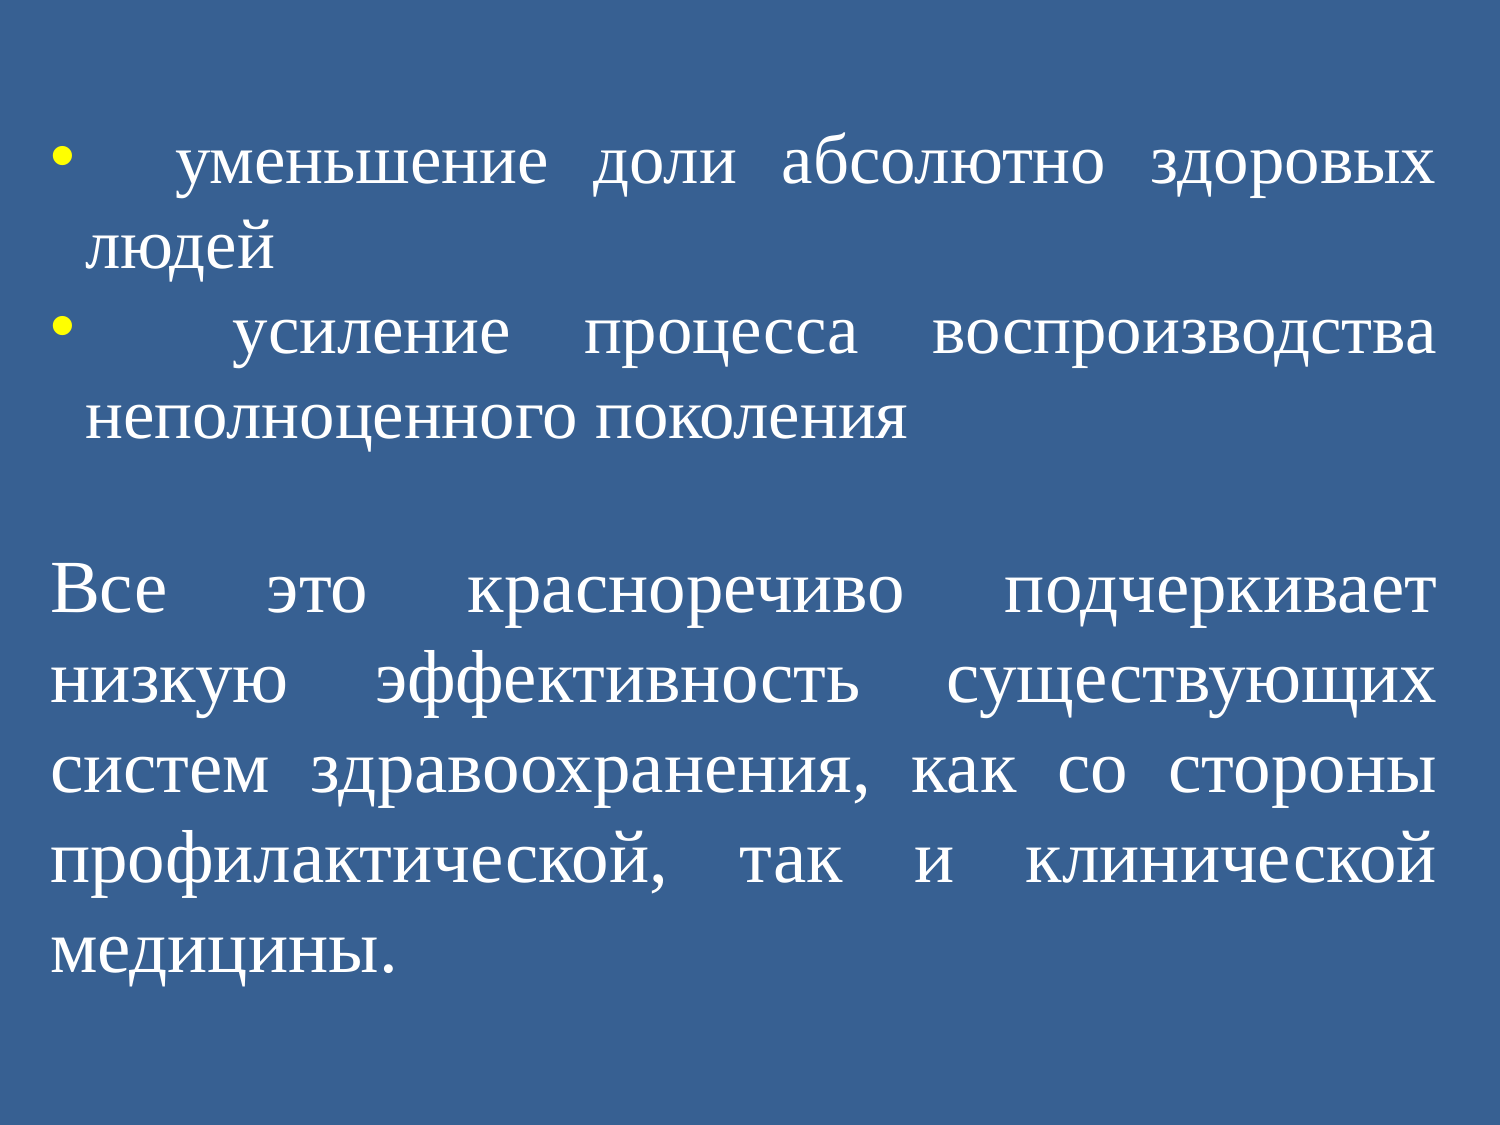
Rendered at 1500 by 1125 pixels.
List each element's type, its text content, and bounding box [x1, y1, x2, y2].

text_box уменьшение доли абсолютно здоровых людей усиление процесса воспроизводства неполноценного поколения Все это красноречиво подчеркивает низкую эффективность существующих систем здравоохранения, как со стороны профилактической, так и клинической медицины. [35, 105, 1454, 995]
